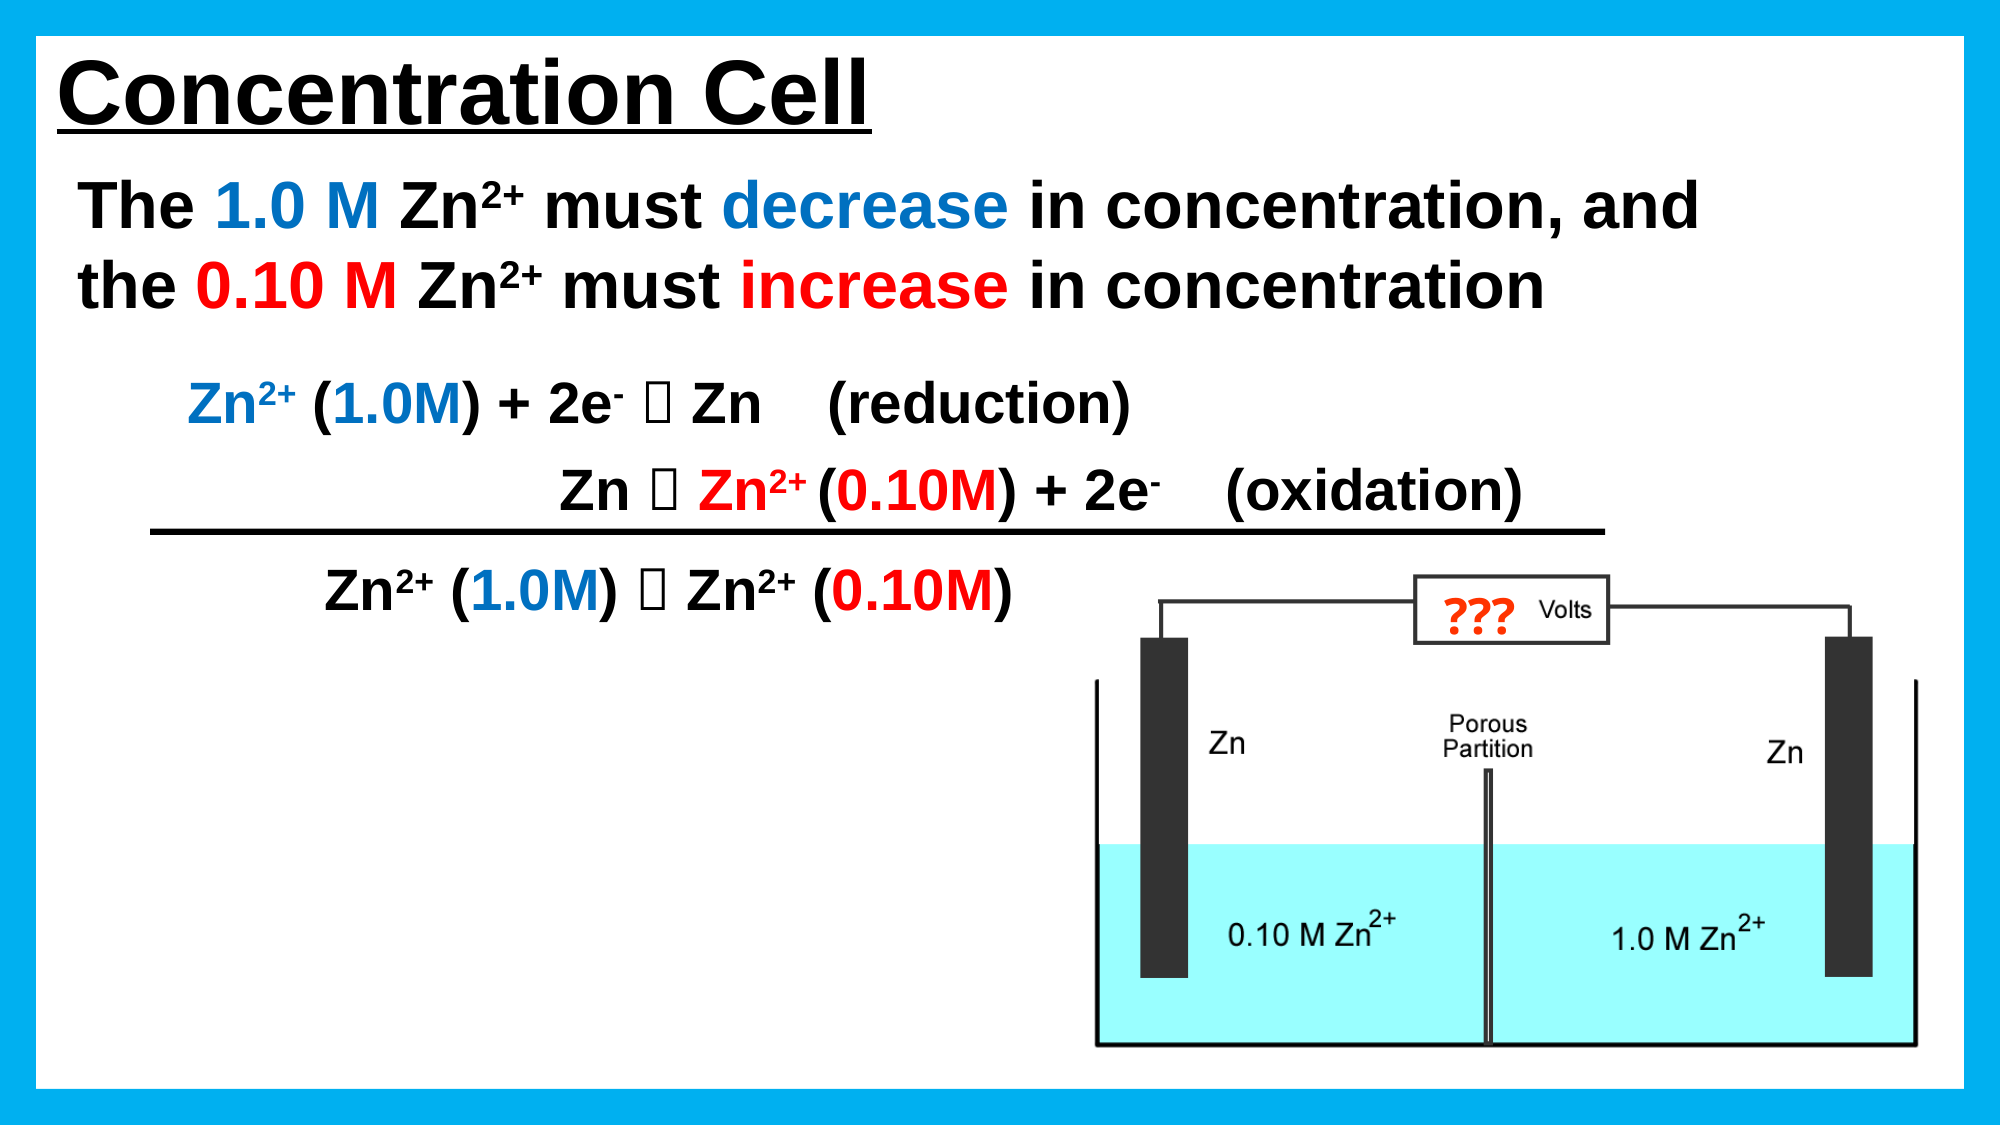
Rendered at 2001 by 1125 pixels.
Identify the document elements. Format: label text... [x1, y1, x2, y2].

text_box Zn  Zn2+ (0.10M) + 2e- (oxidation) [544, 444, 1635, 530]
text_box [0, 0, 2000, 1125]
text_box Zn2+ (1.0M) + 2e-  Zn (reduction) [172, 357, 1263, 443]
picture [1074, 563, 1938, 1061]
text_box Zn2+ (1.0M)  Zn2+ (0.10M) [309, 532, 1110, 635]
text_box Zn2+ (1.0M)  Zn2+ (0.10M) [309, 519, 1110, 531]
title Concentration Cell [41, 38, 967, 151]
text_box The 1.0 M Zn2+ must decrease in concentration, and the 0.10 M Zn2+ must increase in concentration [62, 154, 1813, 330]
